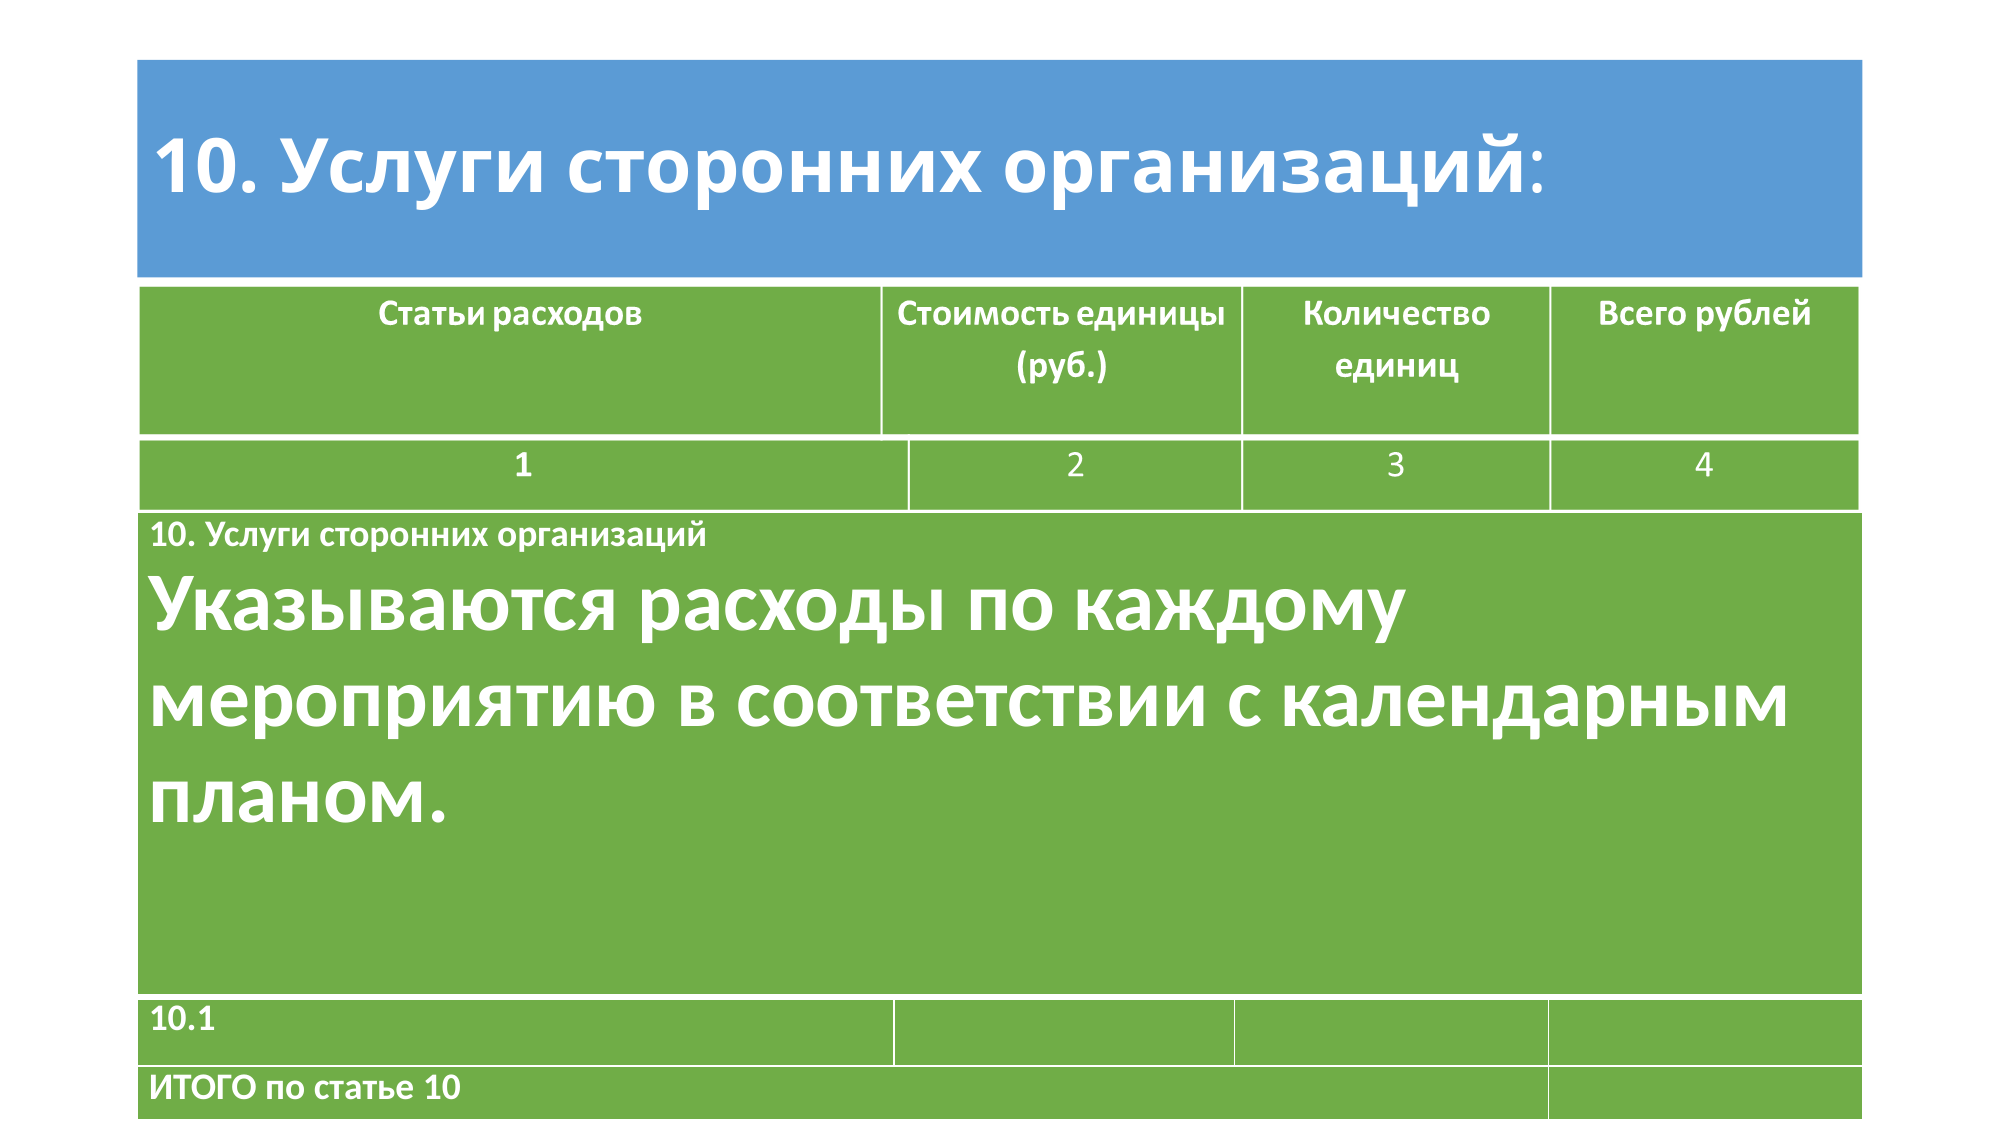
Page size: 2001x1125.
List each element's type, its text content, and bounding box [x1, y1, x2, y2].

table_cell [1235, 1000, 1548, 1065]
table_cell [1549, 1000, 1862, 1065]
table_cell [895, 1000, 1234, 1065]
table_header 10. Услуги сторонних организаций Указываются расходы по каждому мероприятию в соответствии с календарным планом. [138, 513, 1862, 994]
table_cell ИТОГО по статье 10 [138, 1067, 1548, 1119]
title 10. Услуги сторонних организаций: [137, 59, 1863, 277]
table_cell 10.1 [138, 1000, 893, 1065]
table_cell [1549, 1067, 1862, 1119]
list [137, 277, 1863, 513]
